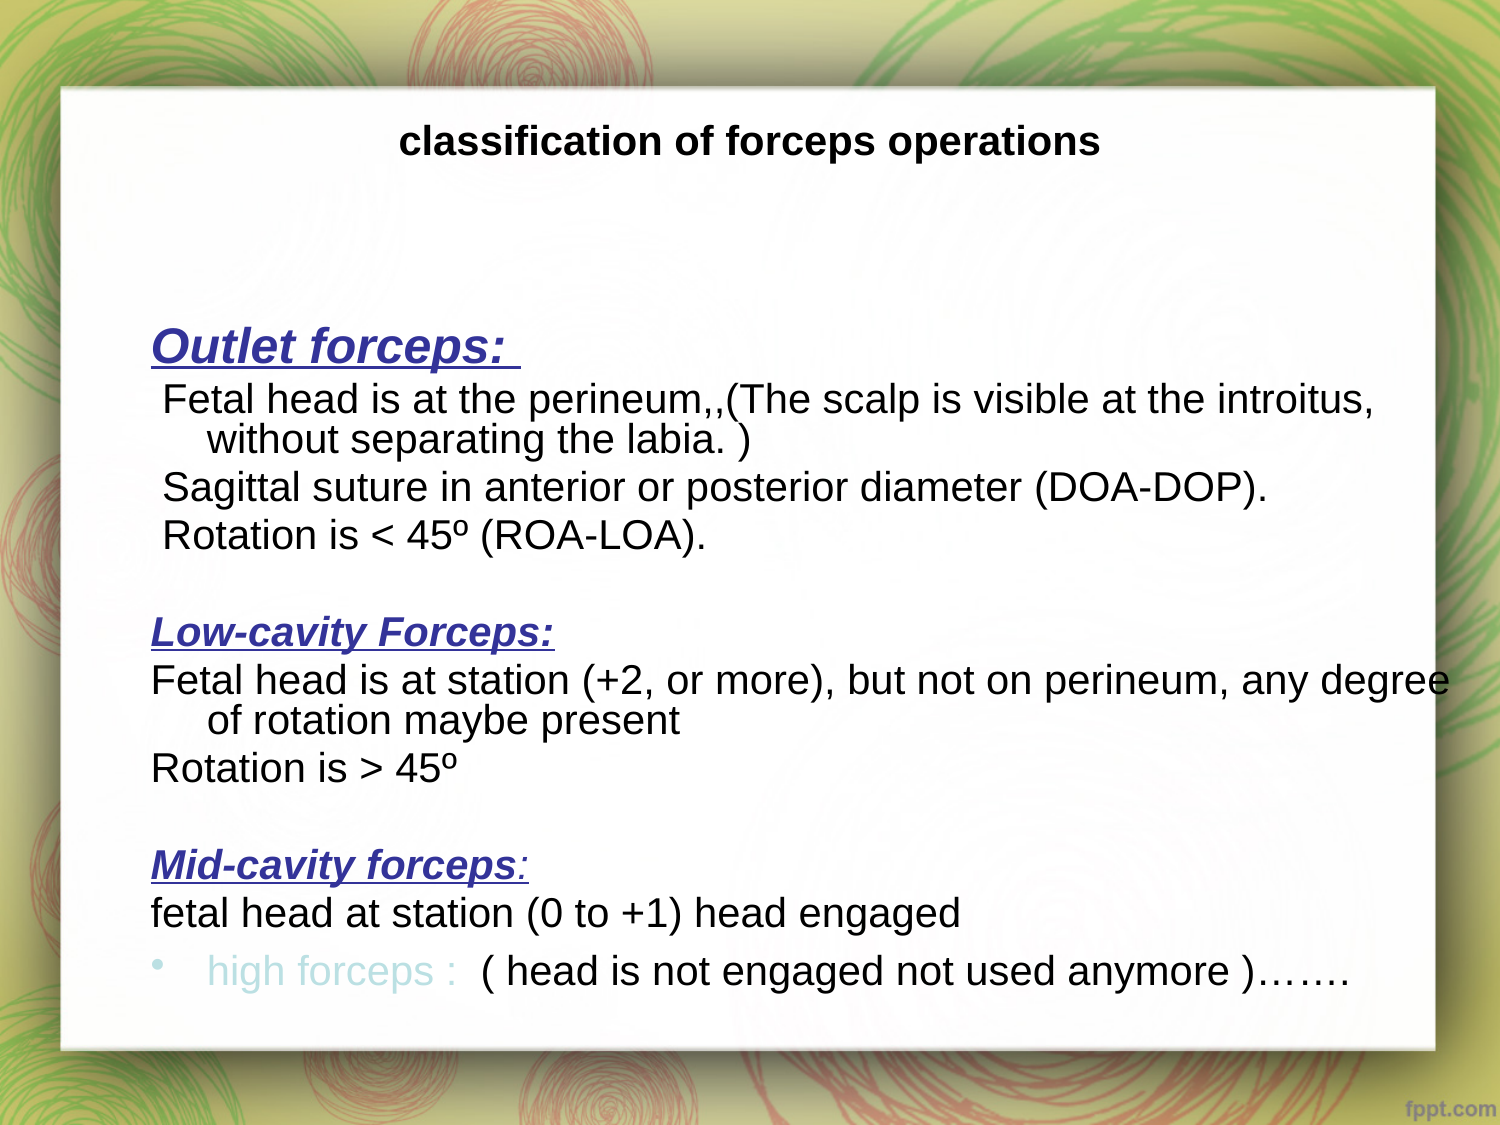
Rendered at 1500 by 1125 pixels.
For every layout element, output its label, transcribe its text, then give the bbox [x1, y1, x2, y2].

list Outlet forceps: Fetal head is at the perineum,,(The scalp is visible at the introitus, without separating the labia. ) Sagittal suture in anterior or posterior diameter (DOA-DOP). Rotation is < 45º (ROA-LOA). Low-cavity Forceps: Fetal head is at station (+2, or more), but not on perineum, any degree of rotation maybe present Rotation is > 45º Mid-cavity forceps: fetal head at station (0 to +1) head engaged high forceps : ( head is not engaged not used anymore )……. [135, 317, 1471, 1083]
title classification of forceps operations [75, 45, 1425, 233]
picture [0, 0, 1500, 1125]
